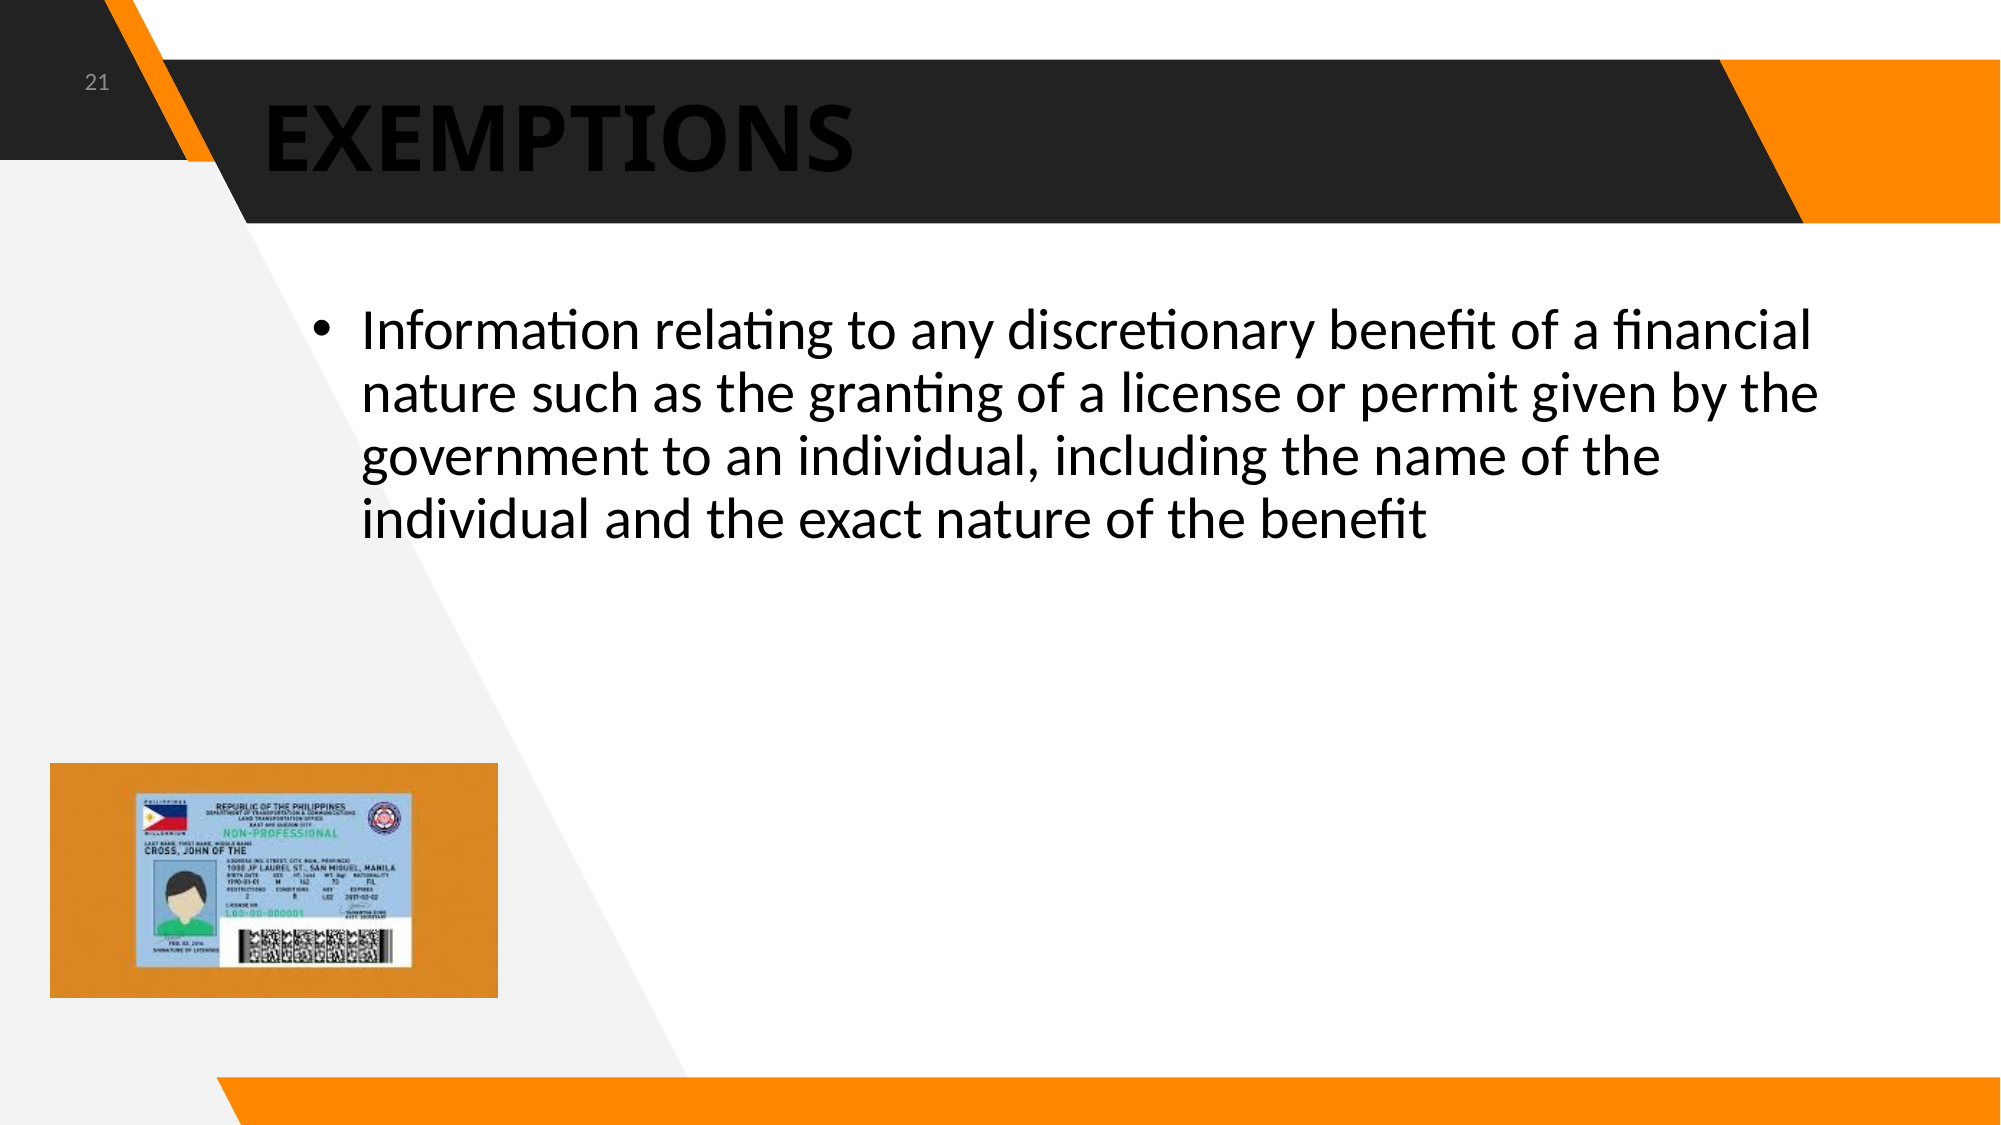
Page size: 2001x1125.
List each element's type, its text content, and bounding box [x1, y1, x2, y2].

list Information relating to any discretionary benefit of a financial nature such as the granting of a license or permit given by the government to an individual, including the name of the individual and the exact nature of the benefit [241, 279, 1900, 1078]
slide_number 21 [0, 0, 131, 160]
picture [49, 763, 498, 998]
title EXEMPTIONS [241, 60, 1713, 225]
